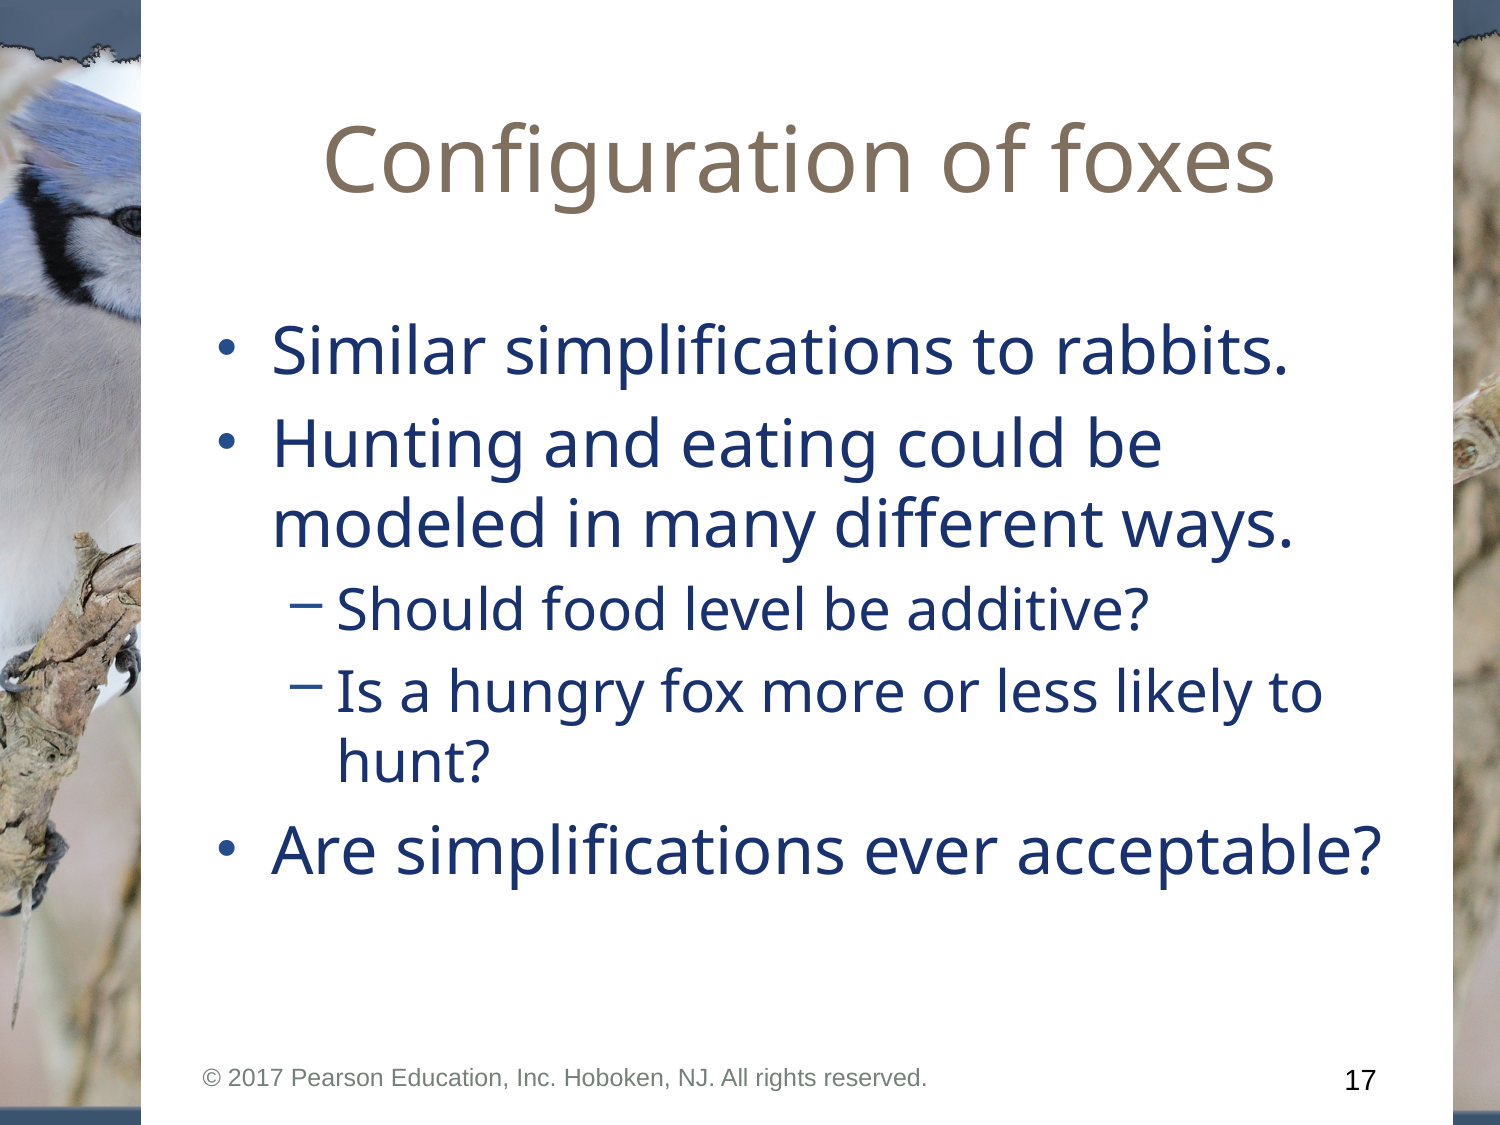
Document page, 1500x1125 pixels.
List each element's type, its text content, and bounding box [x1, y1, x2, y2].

footer © 2017 Pearson Education, Inc. Hoboken, NJ. All rights reserved. [187, 1054, 1325, 1105]
title Configuration of foxes [162, 62, 1438, 250]
list Similar simplifications to rabbits. Hunting and eating could be modeled in many different ways. Should food level be additive? Is a hungry fox more or less likely to hunt? Are simplifications ever acceptable? [200, 299, 1425, 1000]
picture [0, 0, 141, 1125]
picture [1453, 0, 1500, 1125]
